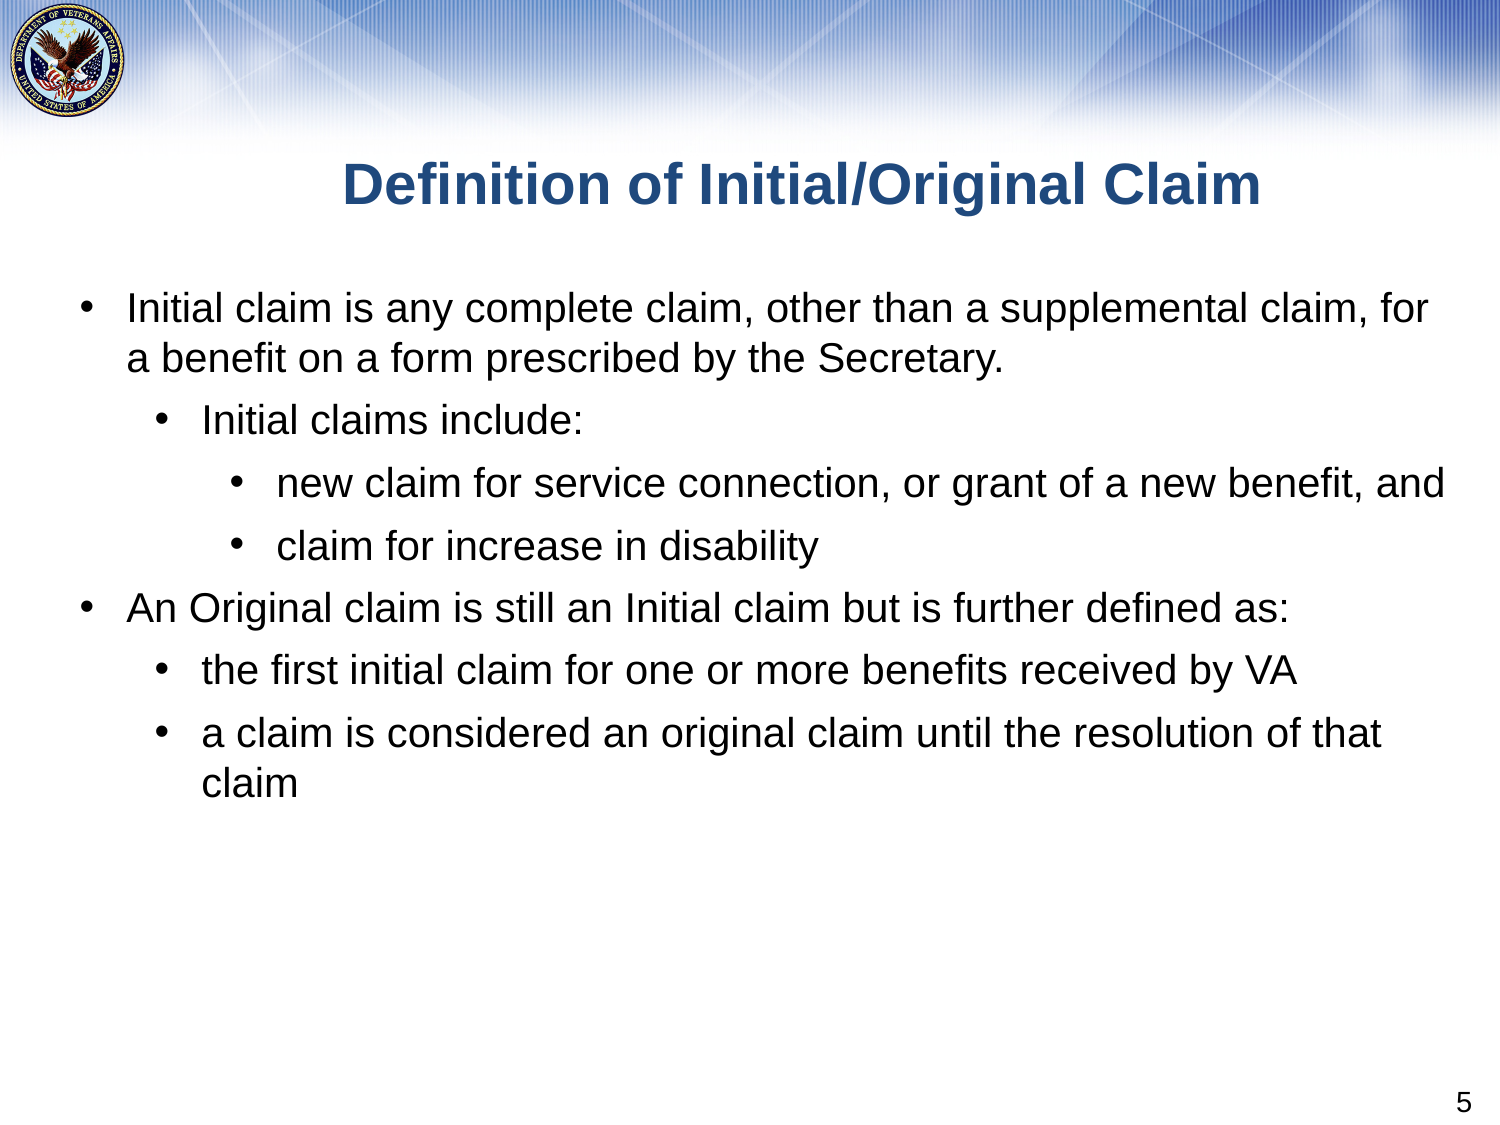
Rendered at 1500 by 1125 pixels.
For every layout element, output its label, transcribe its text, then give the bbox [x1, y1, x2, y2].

title Definition of Initial/Original Claim [128, 138, 1478, 248]
text_box Initial claim is any complete claim, other than a supplemental claim, for a benefit on a form prescribed by the Secretary. Initial claims include: new claim for service connection, or grant of a new benefit, and claim for increase in disability An Original claim is still an Initial claim but is further defined as: the first initial claim for one or more benefits received by VA a claim is considered an original claim until the resolution of that claim [64, 273, 1478, 871]
picture [0, 0, 1500, 1062]
slide_number 5 [1136, 1083, 1487, 1125]
